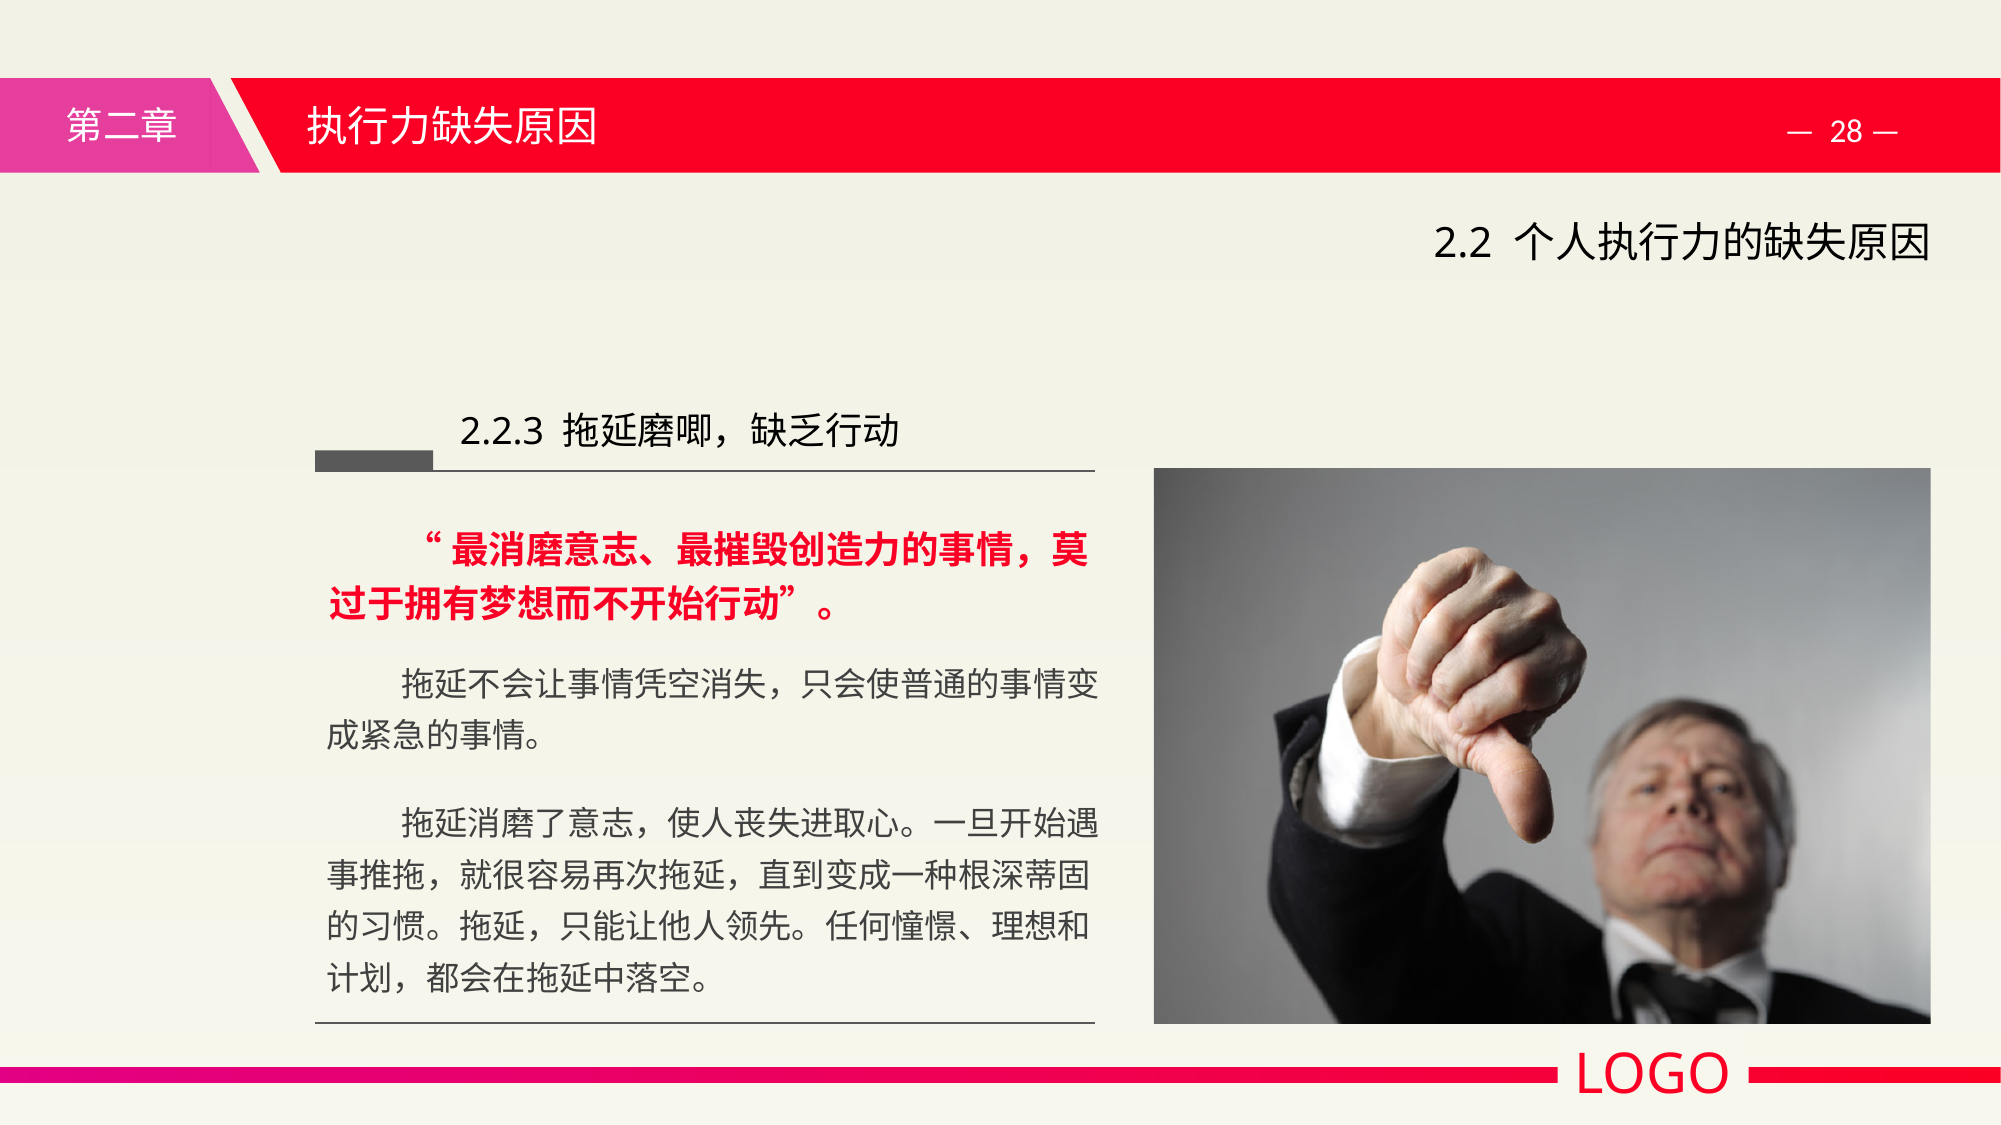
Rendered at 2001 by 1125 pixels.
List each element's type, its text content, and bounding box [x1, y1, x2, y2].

text_box 2.2.3 拖延磨唧，缺乏行动 [444, 399, 1095, 460]
text_box [313, 448, 435, 473]
text_box 拖延消磨了意志，使人丧失进取心。一旦开始遇事推拖，就很容易再次拖延，直到变成一种根深蒂固的习惯。拖延，只能让他人领先。任何憧憬、理想和计划，都会在拖延中落空。 [311, 783, 1131, 1005]
text_box “最消磨意志、最摧毁创造力的事情，莫过于拥有梦想而不开始行动”。 [315, 509, 1131, 632]
picture [1153, 467, 1931, 1024]
text_box 拖延不会让事情凭空消失，只会使普通的事情变成紧急的事情。 [311, 643, 1131, 762]
